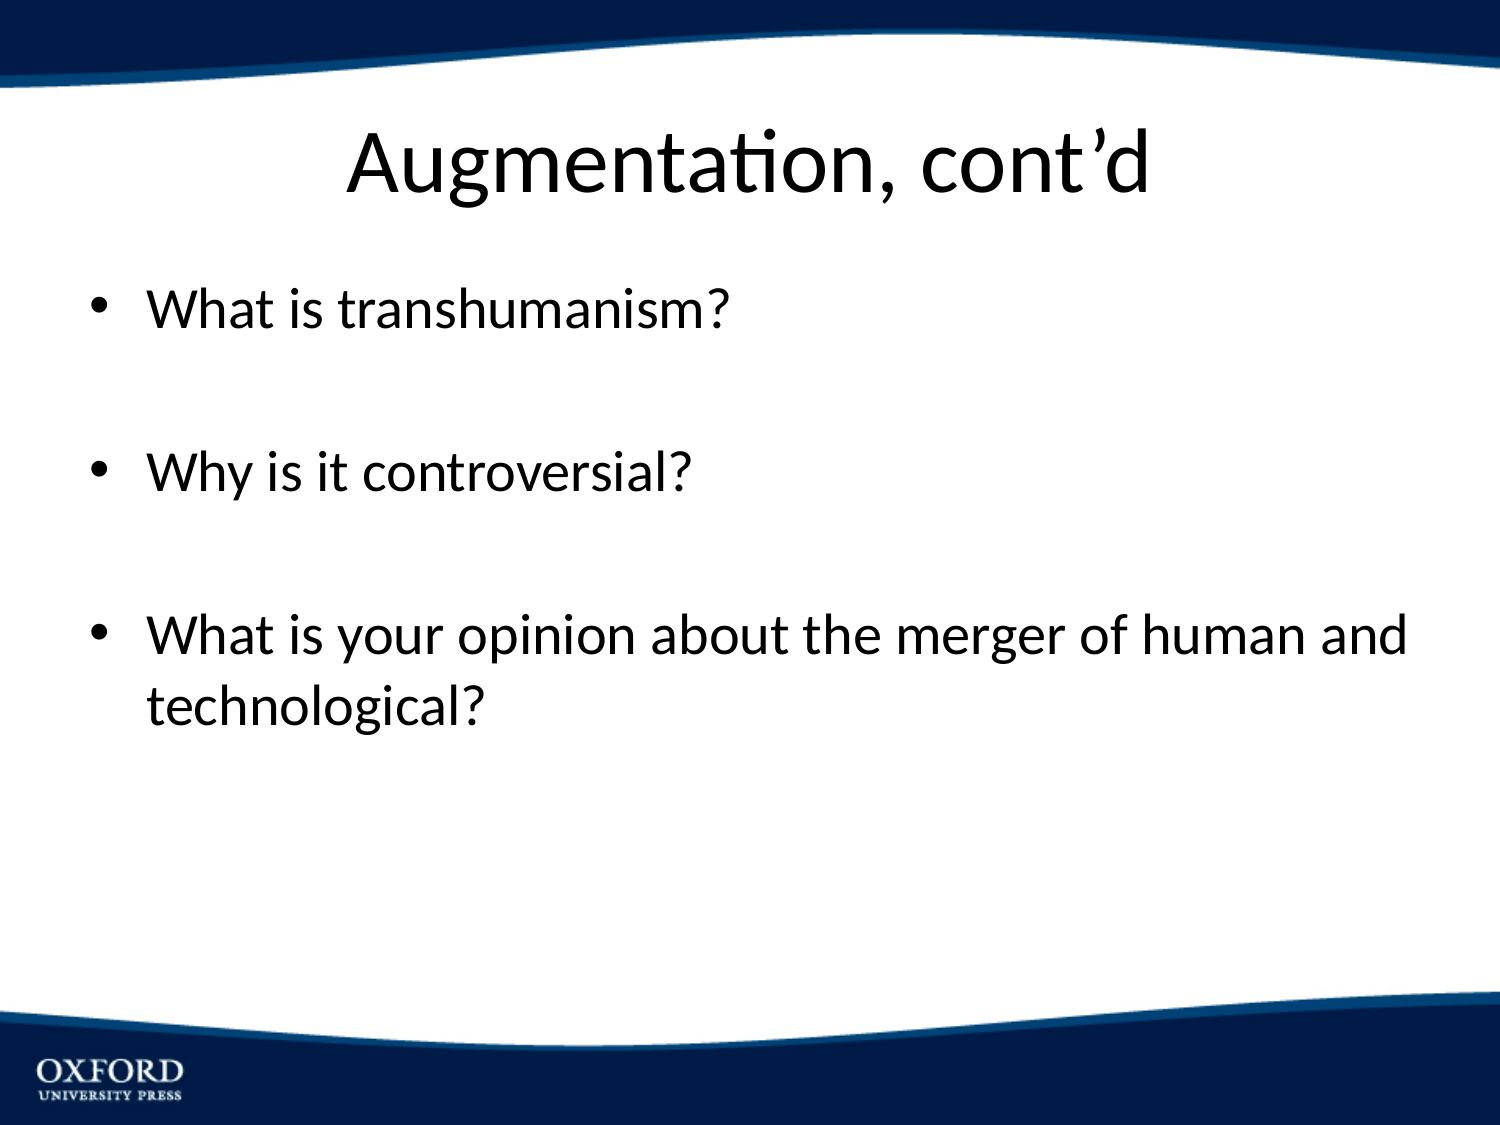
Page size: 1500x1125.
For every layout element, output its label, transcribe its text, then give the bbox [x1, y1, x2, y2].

picture [0, 0, 1500, 1125]
list What is transhumanism? Why is it controversial? What is your opinion about the merger of human and technological? [75, 262, 1425, 1005]
title Augmentation, cont’d [75, 62, 1425, 250]
